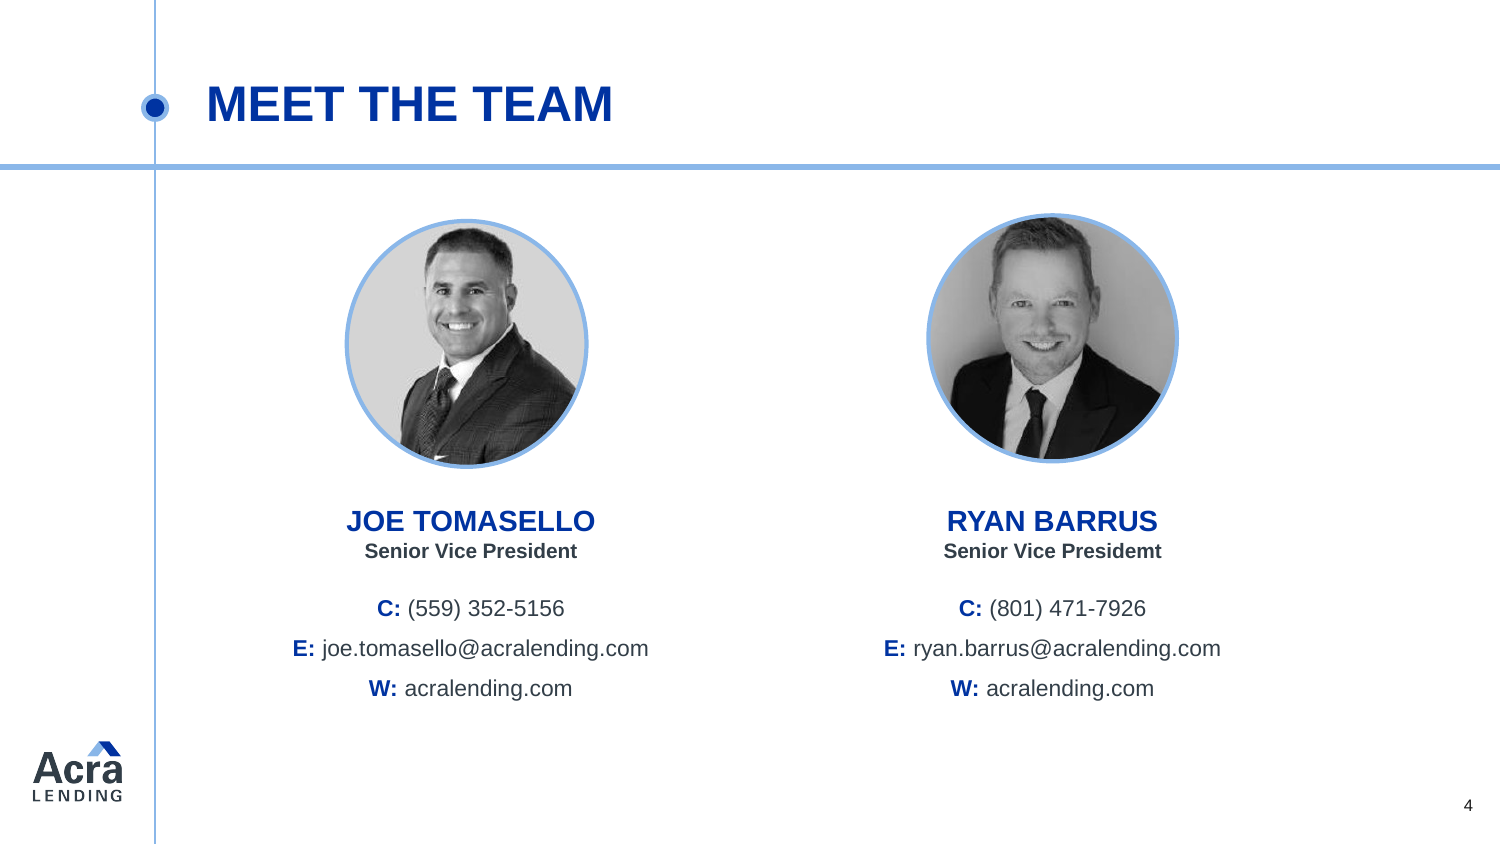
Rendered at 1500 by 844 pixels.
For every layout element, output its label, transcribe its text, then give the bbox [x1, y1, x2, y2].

picture [31, 740, 124, 803]
text_box RYAN BARRUS Senior Vice Presidemt C: (801) 471-7926 E: ryan.barrus@acralending.com W: acralending.com [837, 502, 1268, 722]
text_box MEET THE TEAM [191, 90, 1317, 147]
slide_number 4 [1398, 779, 1489, 832]
picture [928, 215, 1178, 462]
picture [346, 220, 587, 468]
text_box JOE TOMASELLO Senior Vice President C: (559) 352-5156 E: joe.tomasello@acralending.com W: acralending.com [256, 502, 686, 722]
